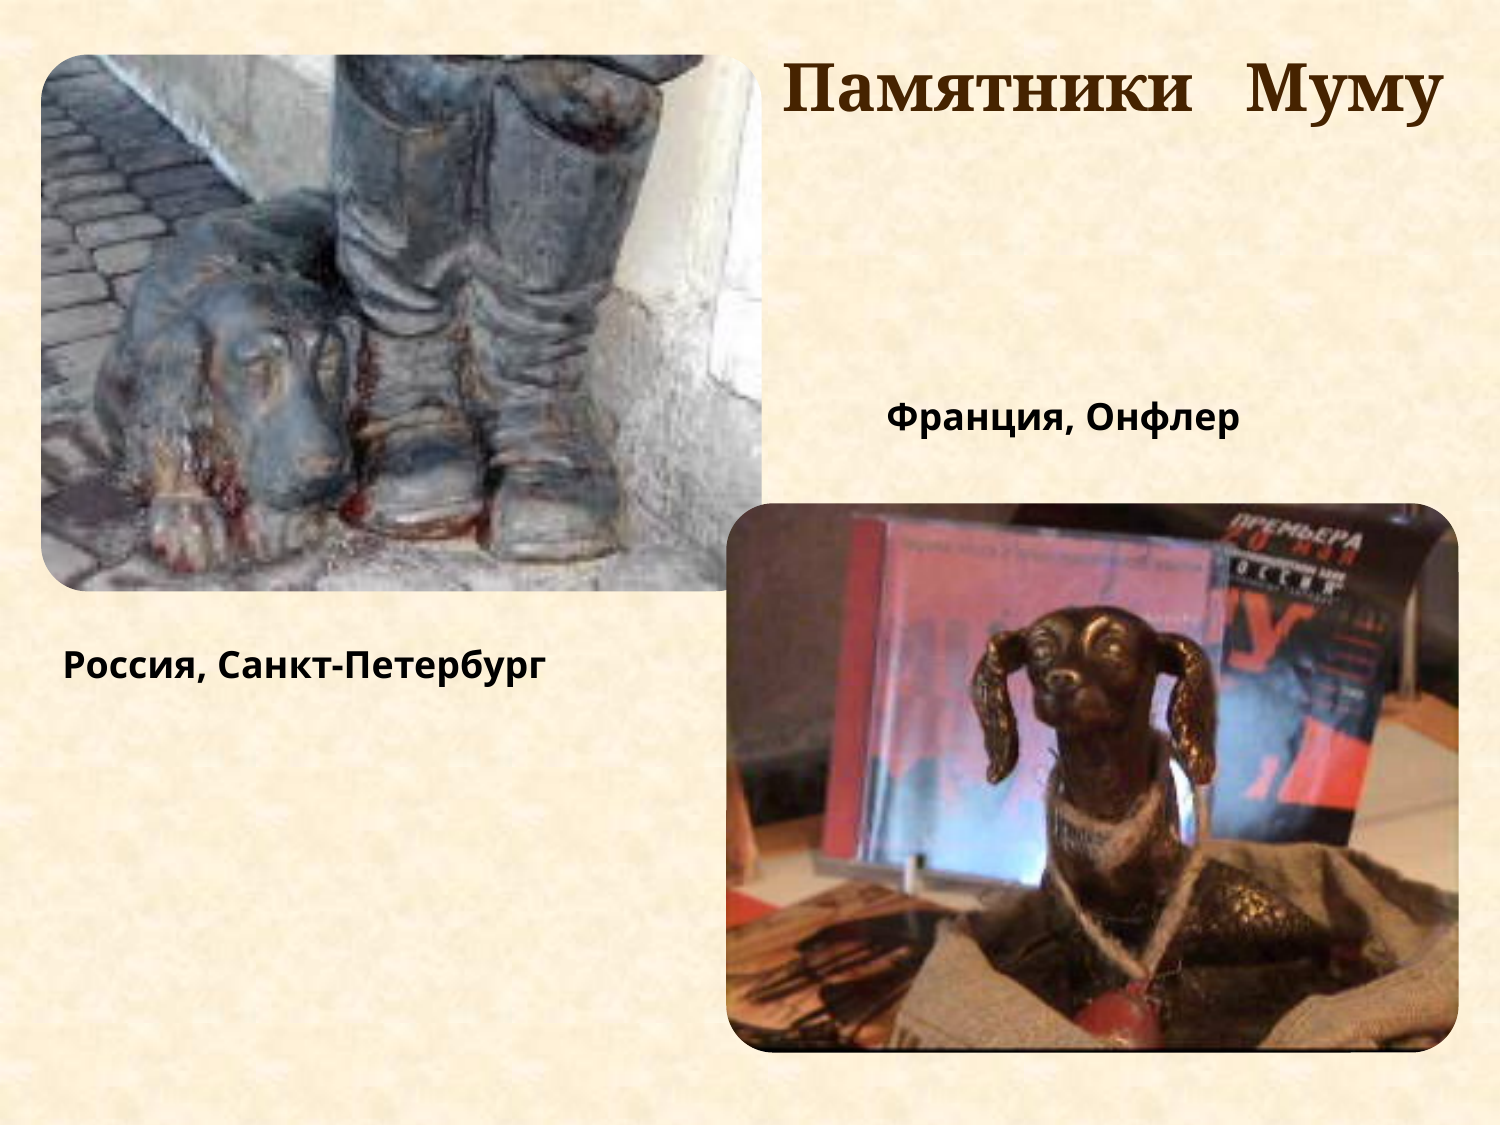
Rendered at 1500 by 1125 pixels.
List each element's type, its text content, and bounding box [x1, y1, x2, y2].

picture [0, 0, 1500, 1125]
text_box Памятники Муму [733, 37, 1460, 133]
text_box Франция, Онфлер [871, 385, 1266, 446]
text_box Россия, Санкт-Петербург [47, 633, 562, 693]
